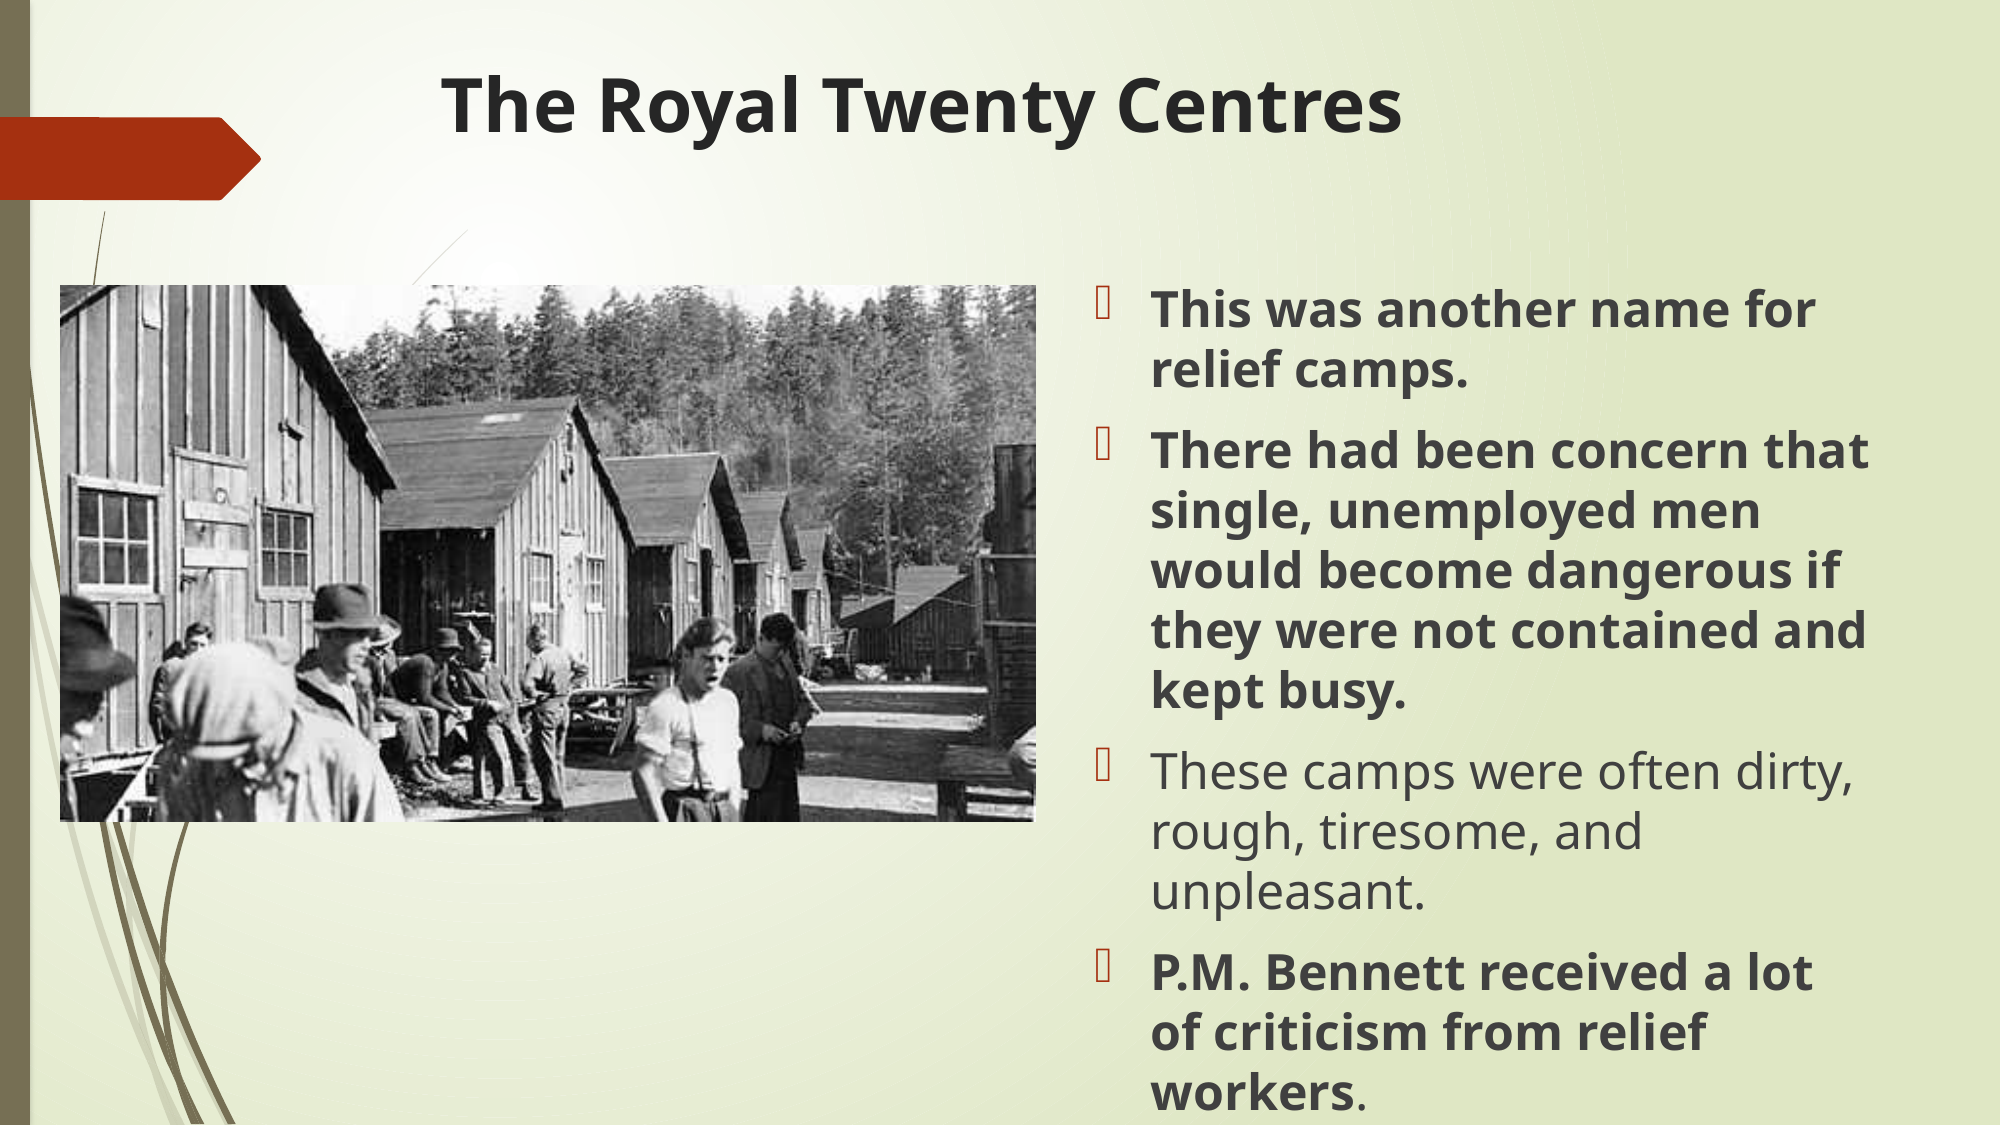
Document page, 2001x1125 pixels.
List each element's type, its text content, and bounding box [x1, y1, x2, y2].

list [60, 285, 1036, 823]
list This was another name for relief camps. There had been concern that single, unemployed men would become dangerous if they were not contained and kept busy. These camps were often dirty, rough, tiresome, and unpleasant. P.M. Bennett received a lot of criticism from relief workers. [1079, 270, 1888, 1112]
title The Royal Twenty Centres [425, 49, 1888, 188]
